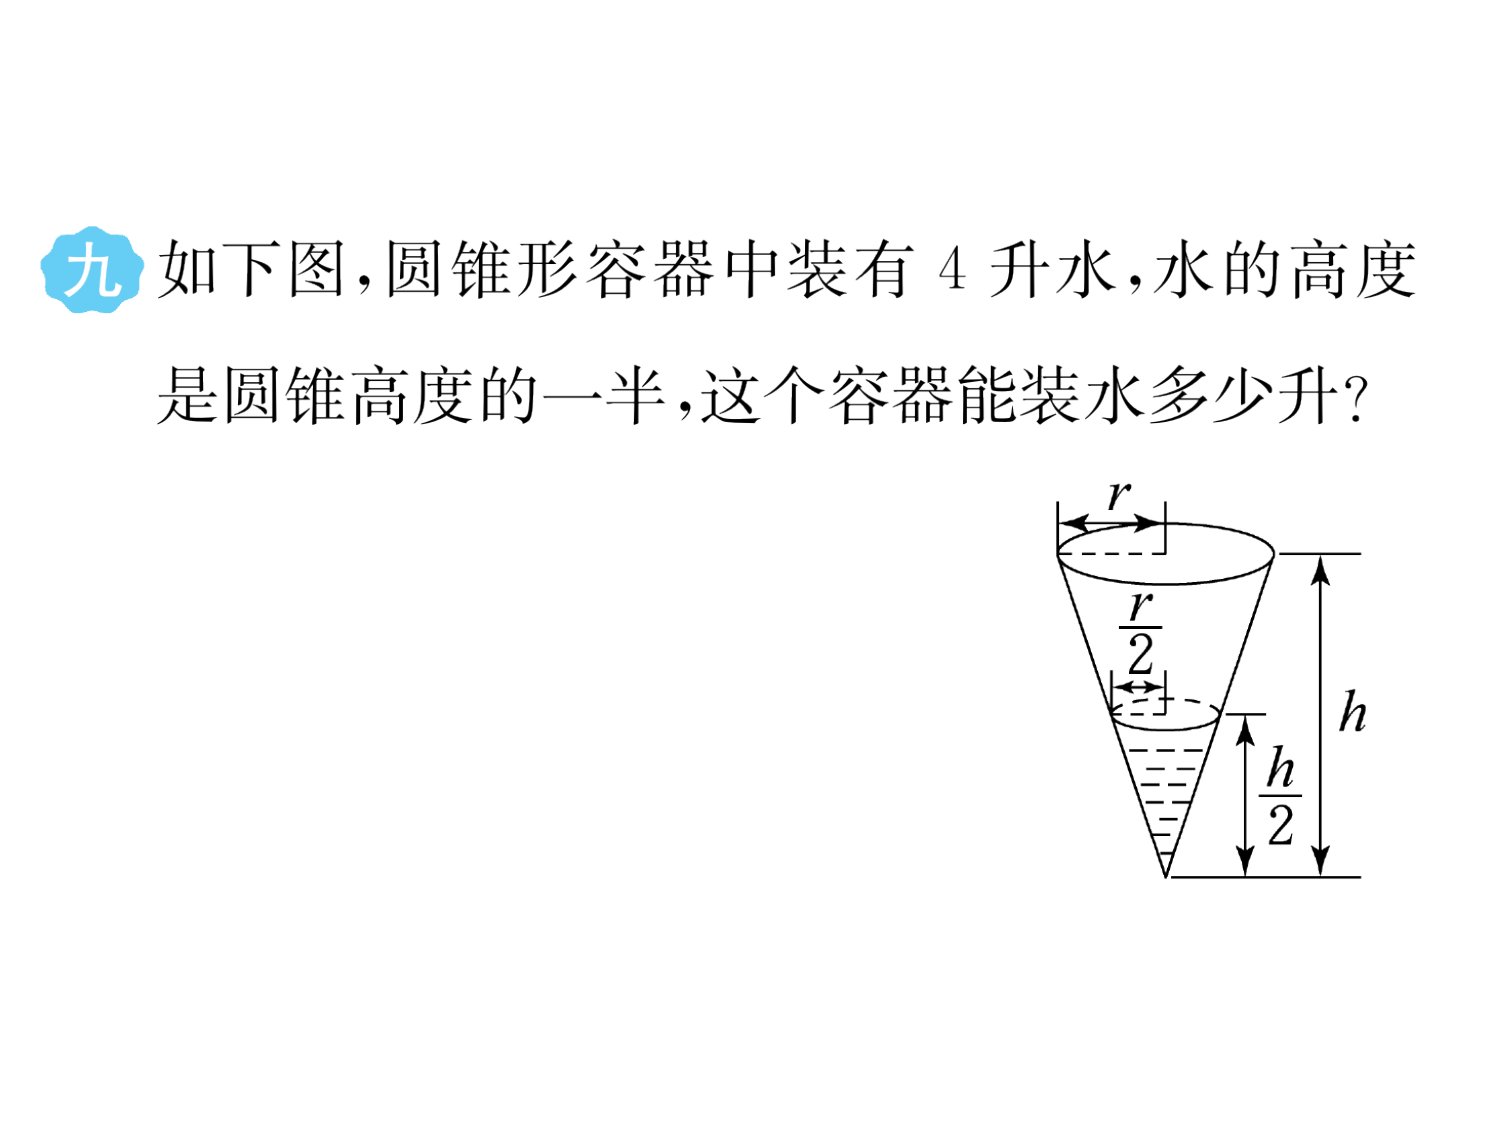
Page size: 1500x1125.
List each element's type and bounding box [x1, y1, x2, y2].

picture [35, 177, 1453, 914]
